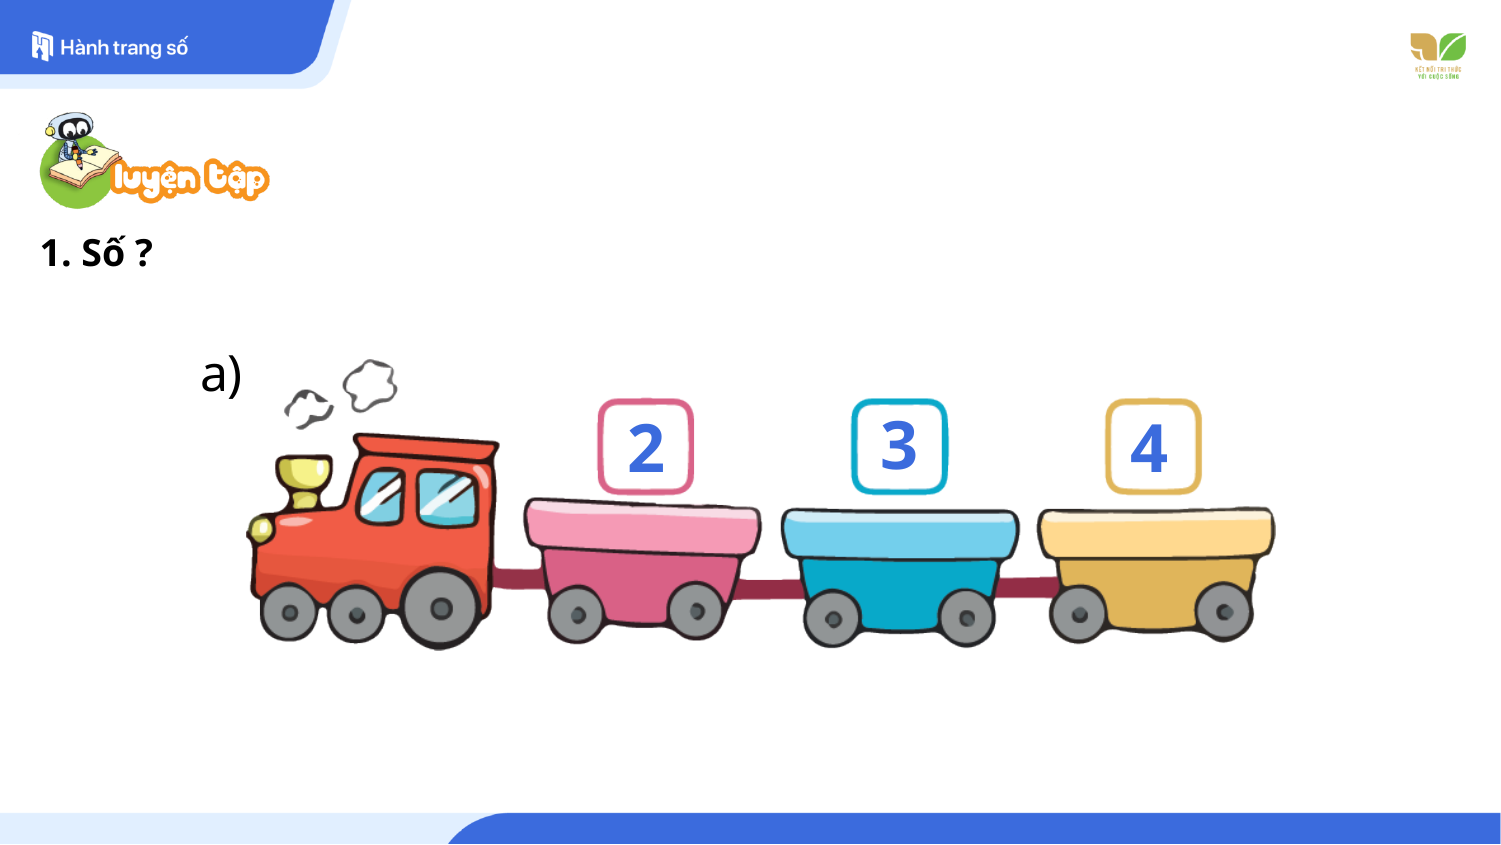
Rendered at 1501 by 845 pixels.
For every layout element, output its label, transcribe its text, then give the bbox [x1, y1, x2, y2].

picture [0, 0, 1501, 844]
text_box a) [162, 342, 281, 413]
text_box 1. Số ? [24, 221, 168, 282]
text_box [1113, 397, 1192, 494]
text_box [605, 398, 684, 495]
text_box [860, 395, 937, 492]
